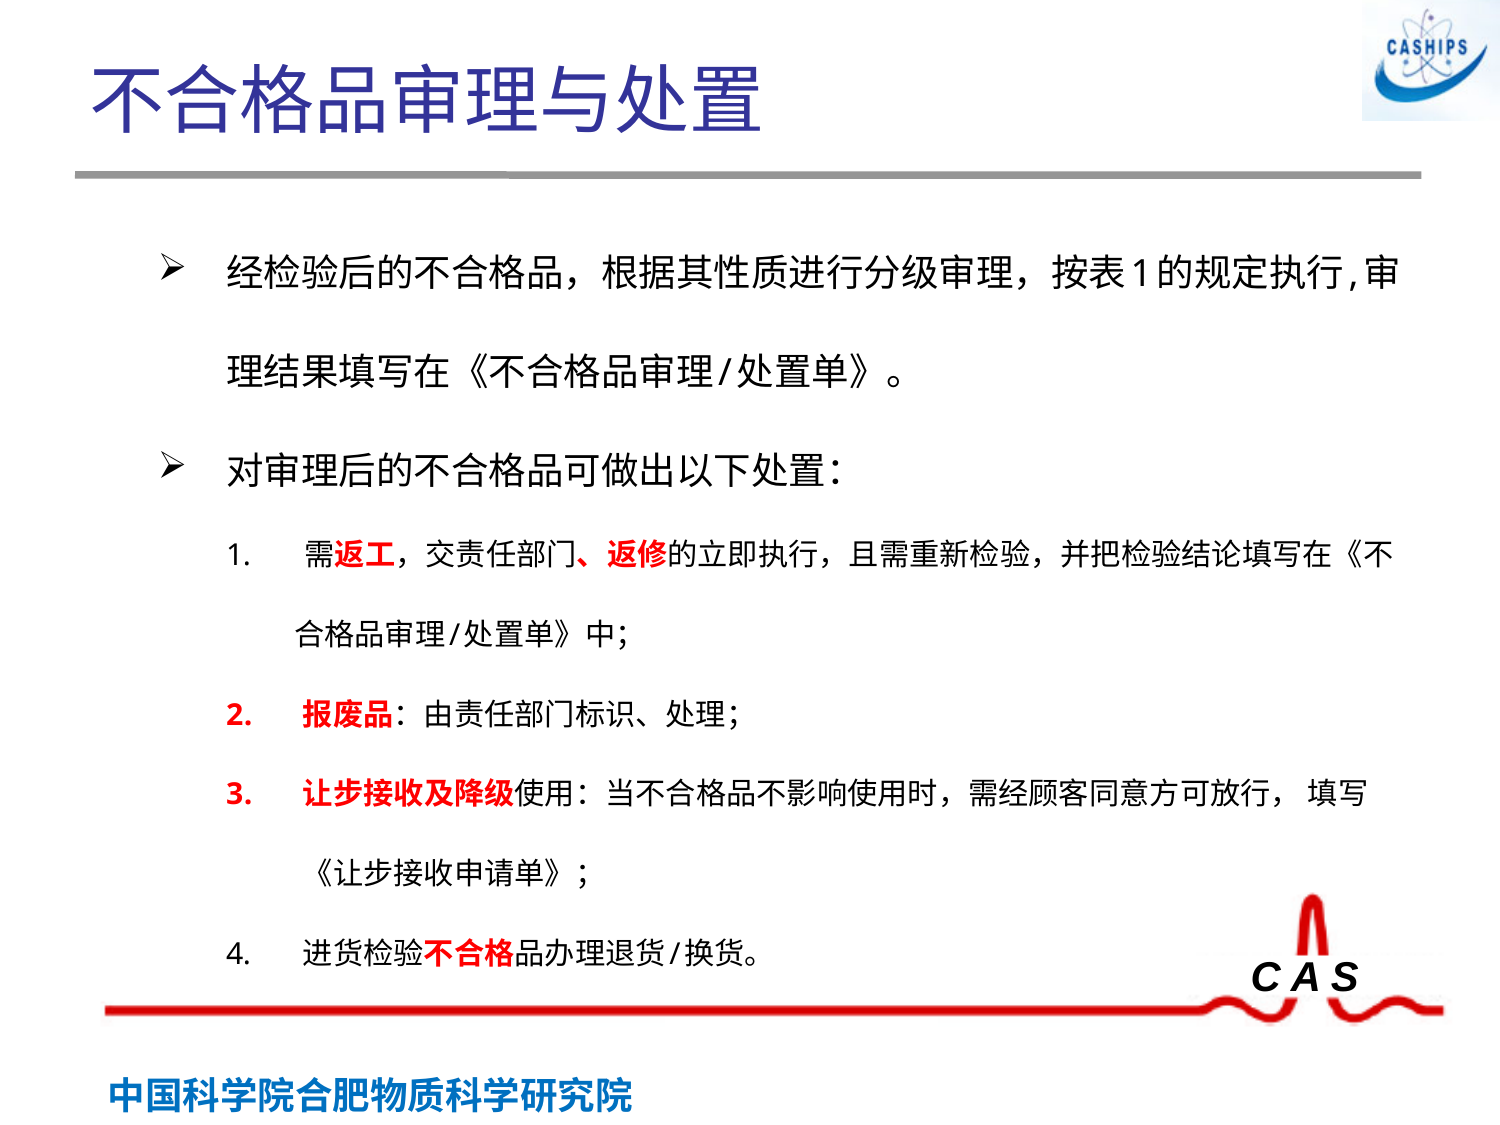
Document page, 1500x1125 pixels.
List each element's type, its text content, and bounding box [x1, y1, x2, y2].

title 不合格品审理与处置 [75, 45, 1425, 187]
picture [43, 887, 1500, 1052]
picture [1362, 0, 1500, 121]
list 经检验后的不合格品，根据其性质进行分级审理，按表1的规定执行,审理结果填写在《不合格品审理/处置单》。 对审理后的不合格品可做出以下处置： 需返工，交责任部门、返修的立即执行，且需重新检验，并把检验结论填写在《不合格品审理/处置单》中； 报废品：由责任部门标识、处理； 让步接收及降级使用：当不合格品不影响使用时，需经顾客同意方可放行， 填写《让步接收申请单》； 进货检验不合格品办理退货/换货。 [75, 187, 1425, 1005]
